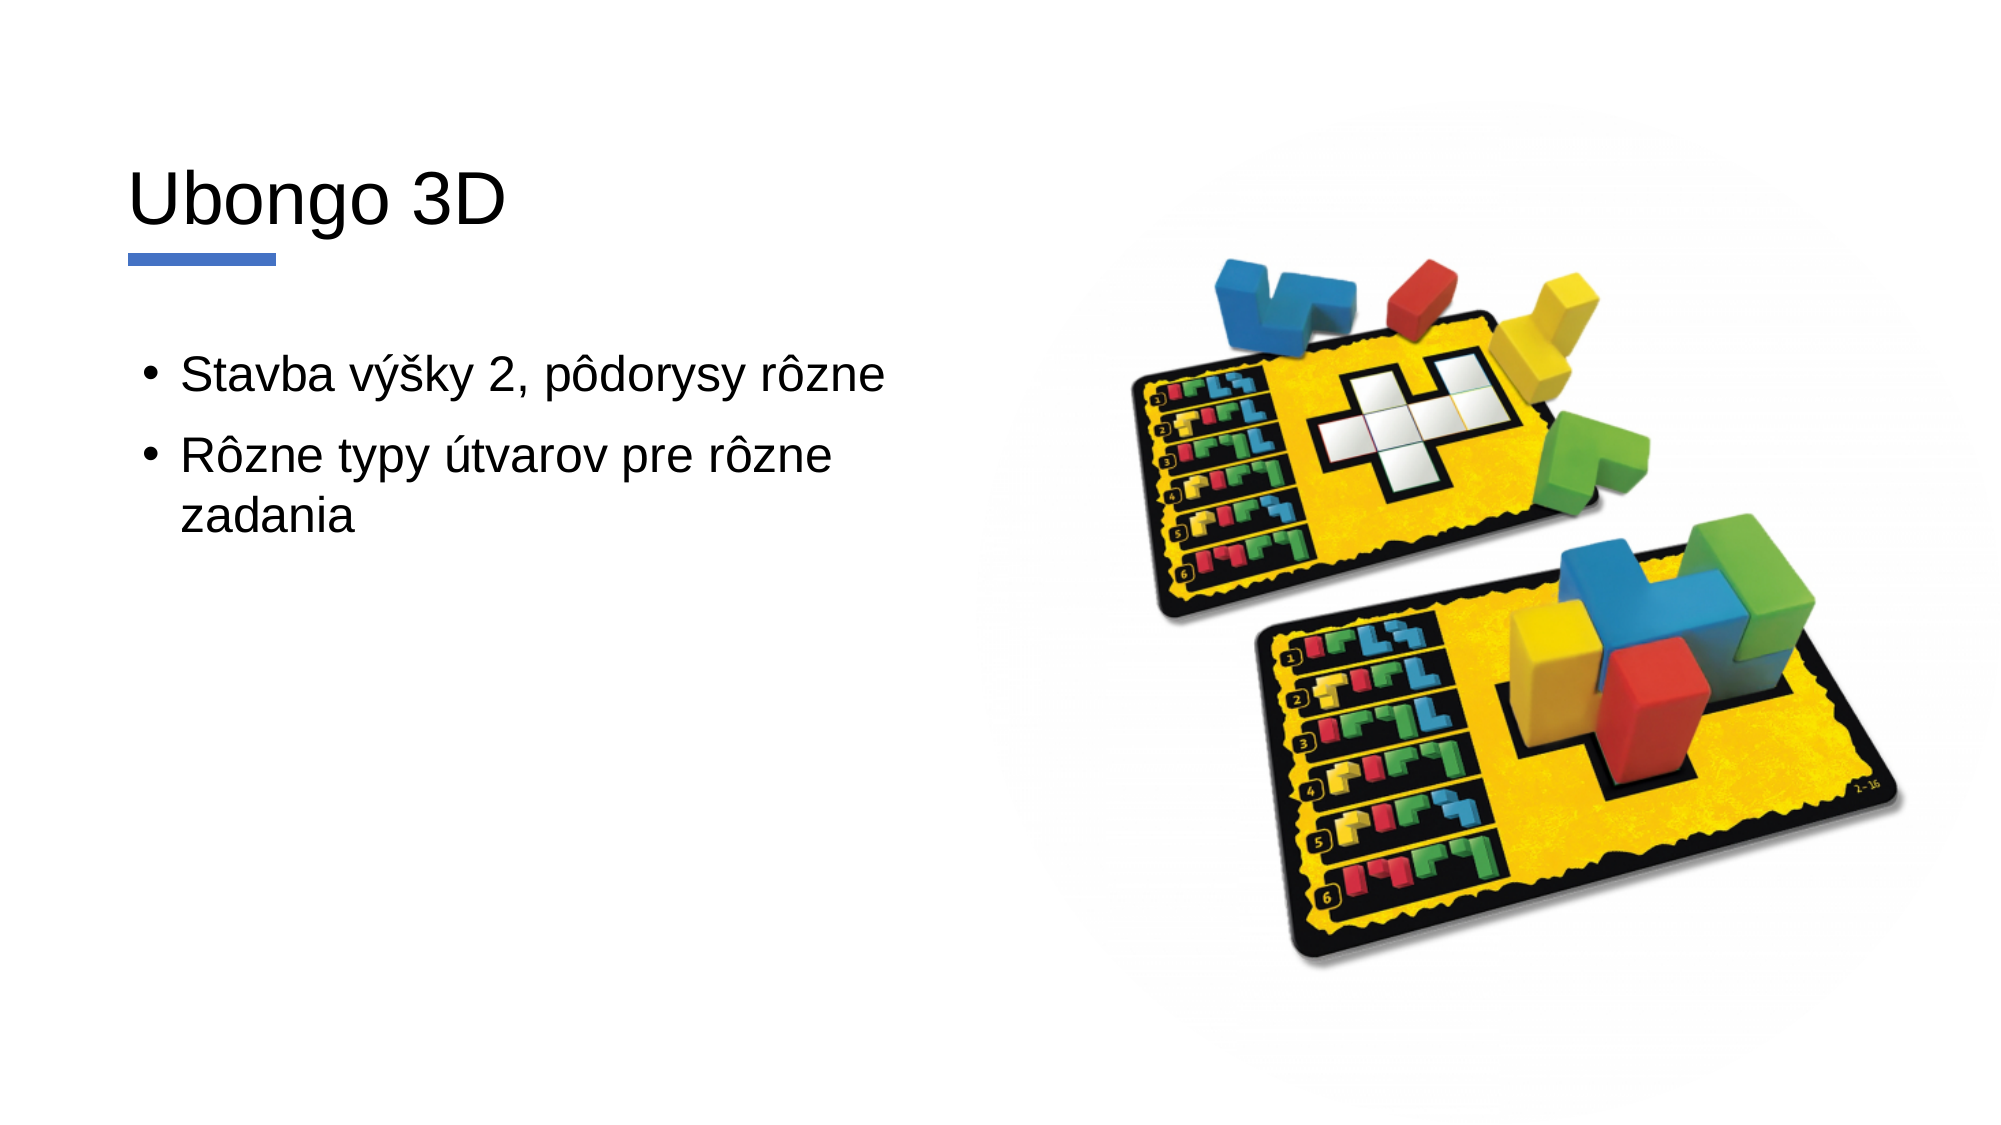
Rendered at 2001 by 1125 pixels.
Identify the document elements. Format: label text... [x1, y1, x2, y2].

text_box Ubongo 3D [107, 15, 1792, 260]
picture [976, 100, 2000, 1124]
text_box Stavba výšky 2, pôdorysy rôzne Rôzne typy útvarov pre rôzne zadania [128, 340, 976, 921]
